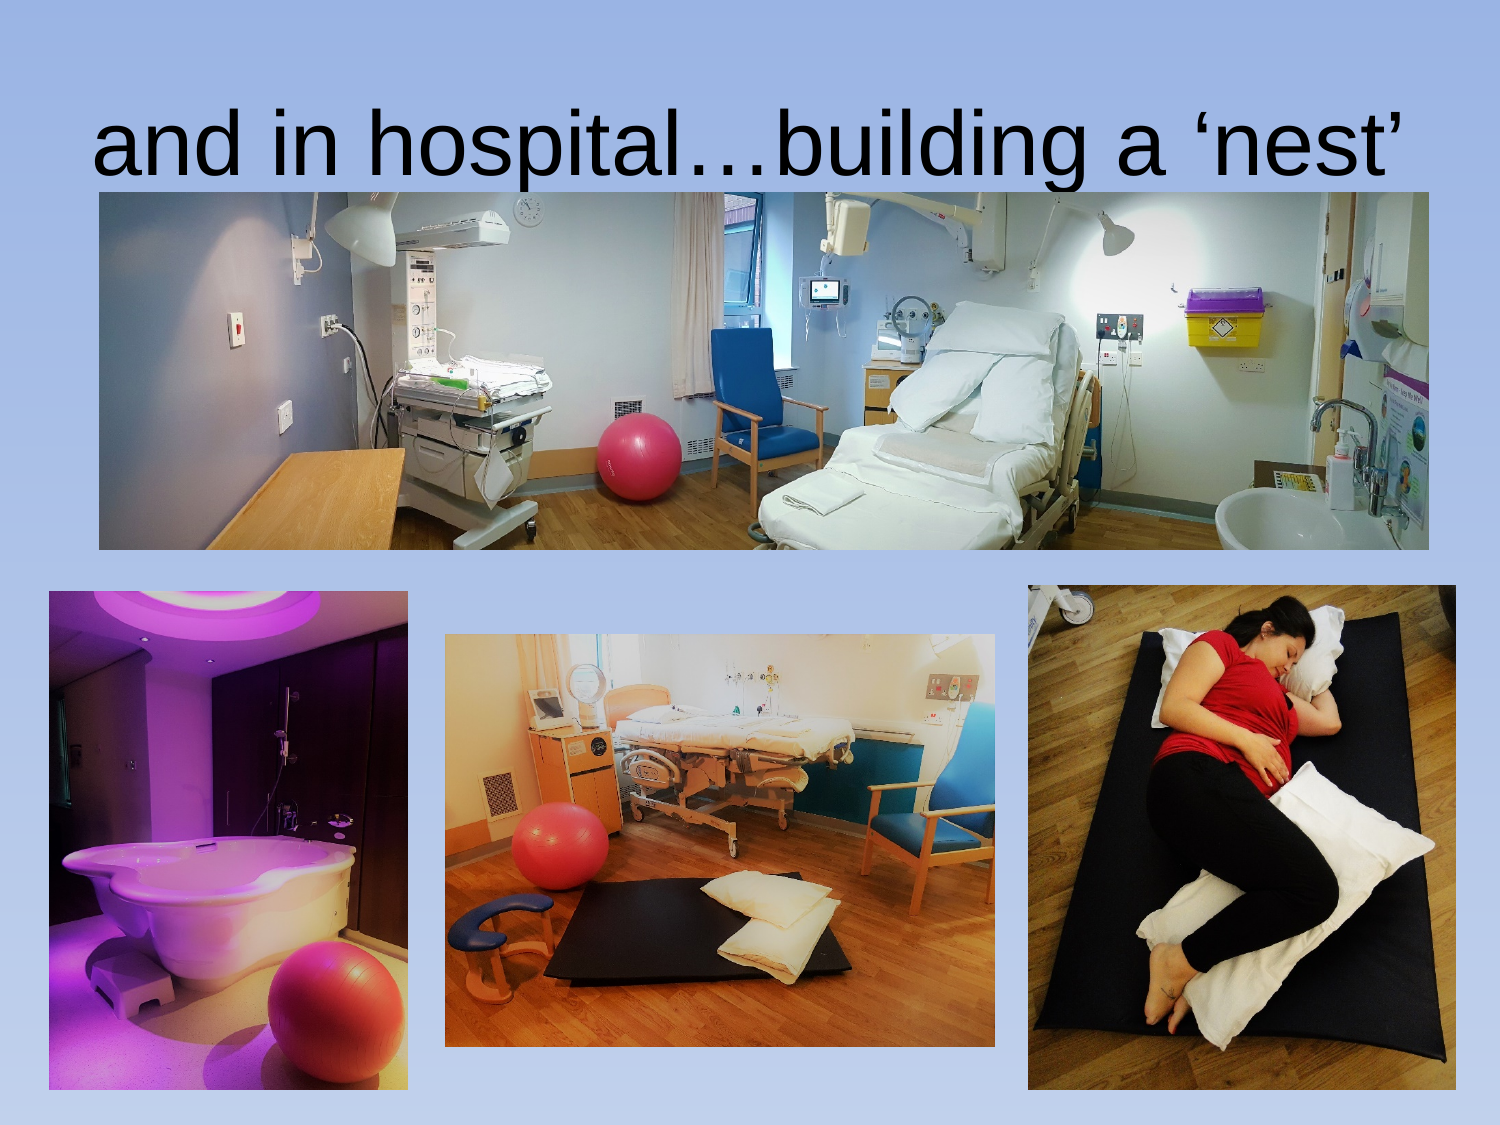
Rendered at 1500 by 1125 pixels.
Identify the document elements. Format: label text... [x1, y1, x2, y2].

picture [49, 590, 408, 1090]
picture [445, 634, 995, 1047]
picture [1028, 584, 1457, 1090]
picture [99, 192, 1429, 550]
title and in hospital…building a ‘nest’ [75, 45, 1425, 233]
